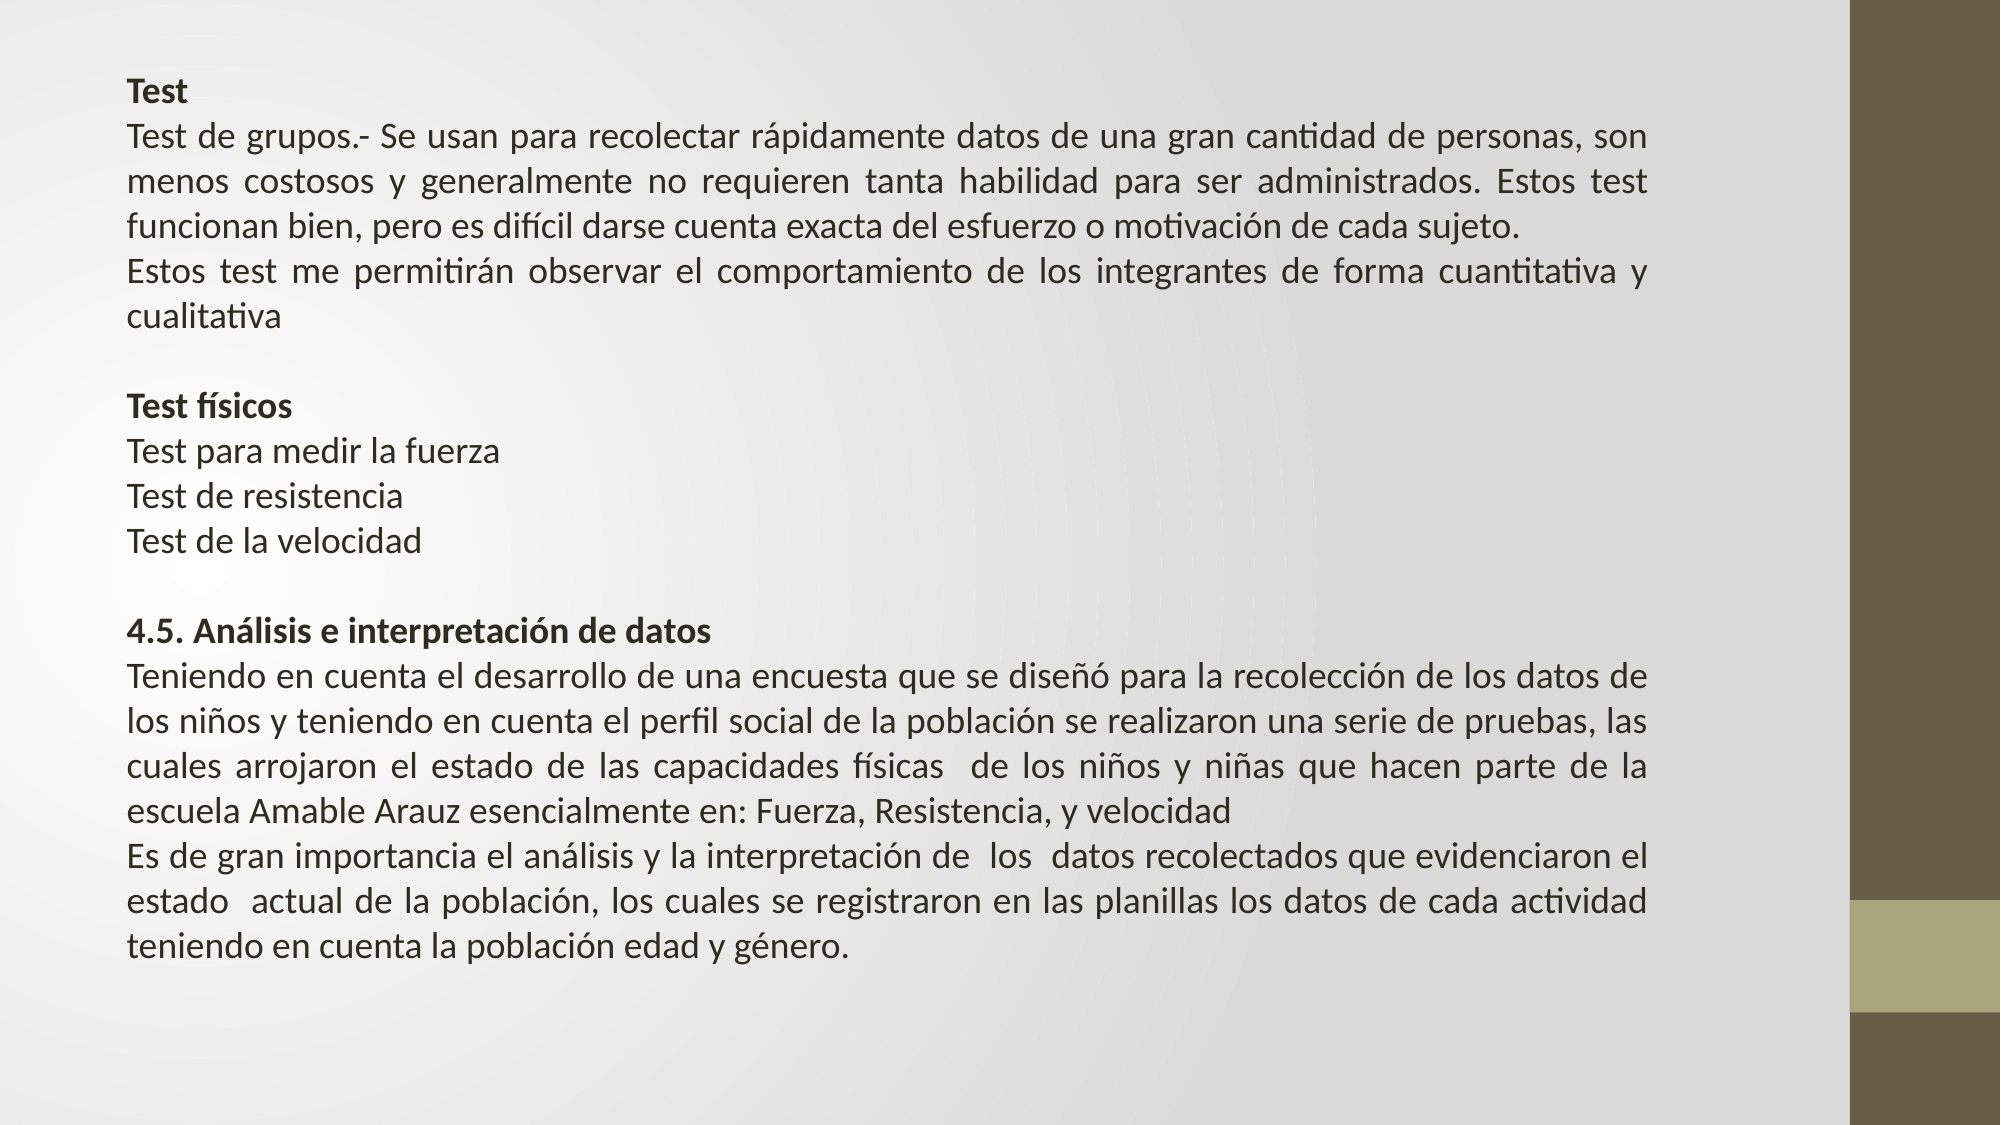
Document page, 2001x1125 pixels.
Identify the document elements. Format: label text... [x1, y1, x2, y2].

text_box Test Test de grupos.- Se usan para recolectar rápidamente datos de una gran cantidad de personas, son menos costosos y generalmente no requieren tanta habilidad para ser administrados. Estos test funcionan bien, pero es difícil darse cuenta exacta del esfuerzo o motivación de cada sujeto. Estos test me permitirán observar el comportamiento de los integrantes de forma cuantitativa y cualitativa Test físicos Test para medir la fuerza Test de resistencia Test de la velocidad 4.5. Análisis e interpretación de datos Teniendo en cuenta el desarrollo de una encuesta que se diseñó para la recolección de los datos de los niños y teniendo en cuenta el perfil social de la población se realizaron una serie de pruebas, las cuales arrojaron el estado de las capacidades físicas de los niños y niñas que hacen parte de la escuela Amable Arauz esencialmente en: Fuerza, Resistencia, y velocidad Es de gran importancia el análisis y la interpretación de los datos recolectados que evidenciaron el estado actual de la población, los cuales se registraron en las planillas los datos de cada actividad teniendo en cuenta la población edad y género. [111, 58, 1665, 973]
